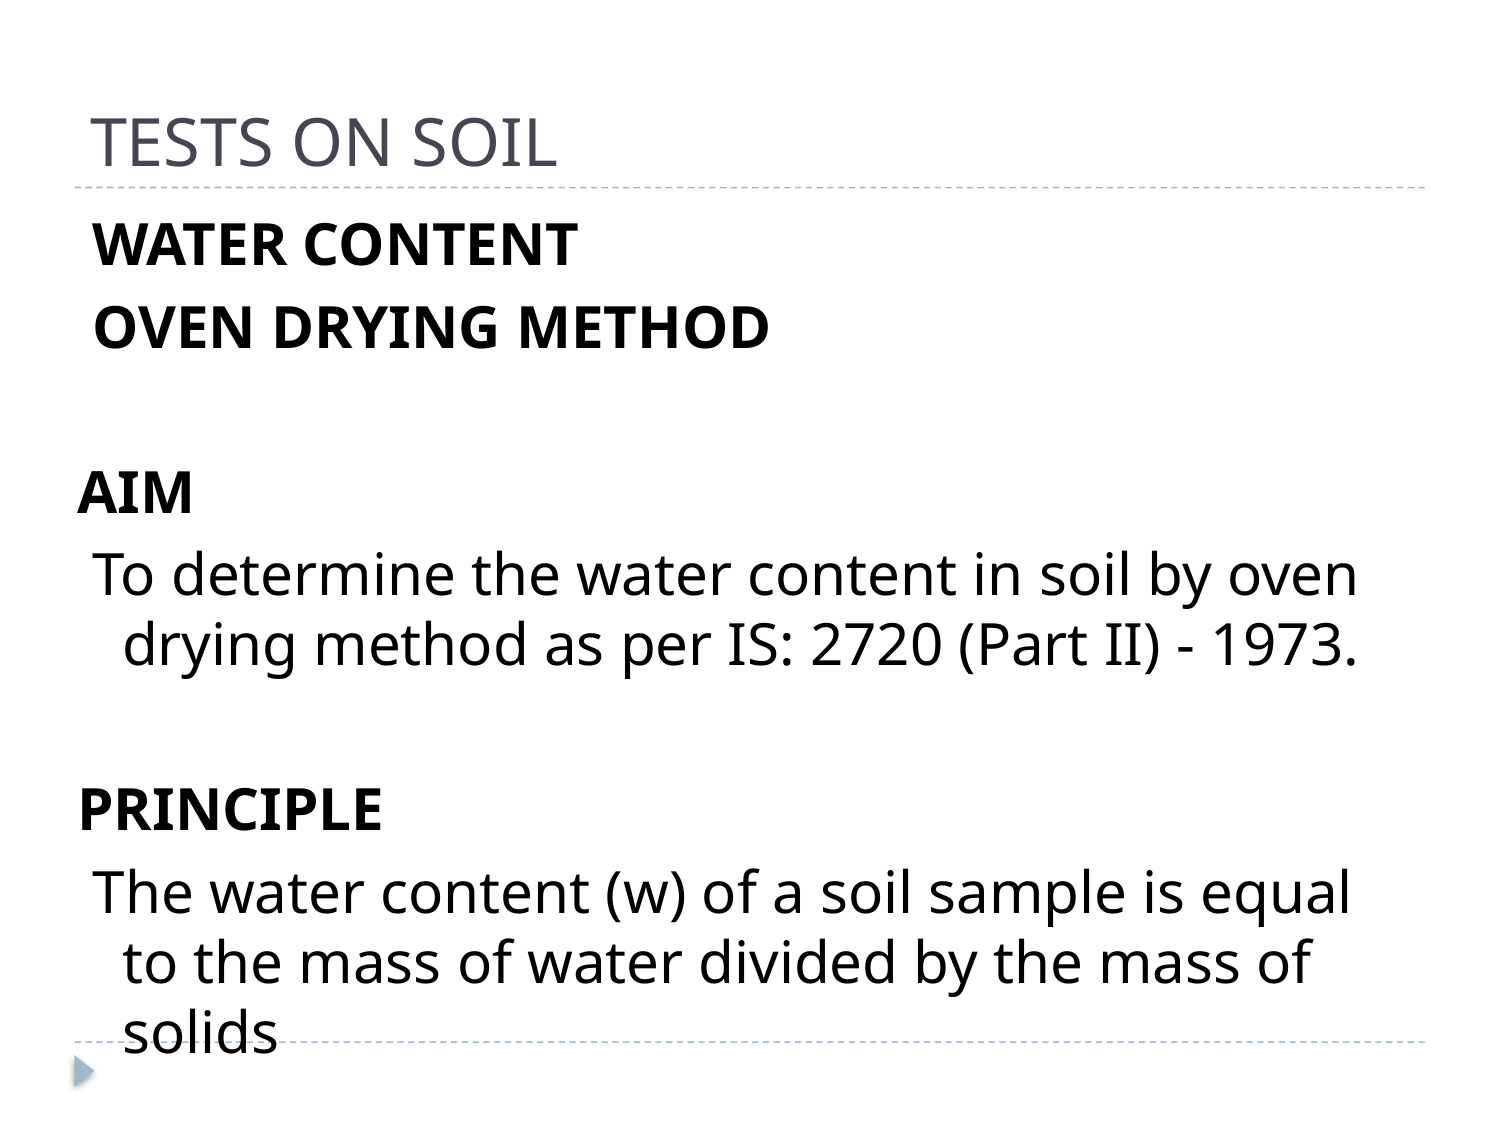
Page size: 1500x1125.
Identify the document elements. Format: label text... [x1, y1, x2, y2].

list WATER CONTENT OVEN DRYING METHOD AIM To determine the water content in soil by oven drying method as per IS: 2720 (Part II) - 1973. PRINCIPLE The water content (w) of a soil sample is equal to the mass of water divided by the mass of solids [62, 199, 1413, 1011]
title TESTS ON SOIL [74, 24, 1426, 188]
